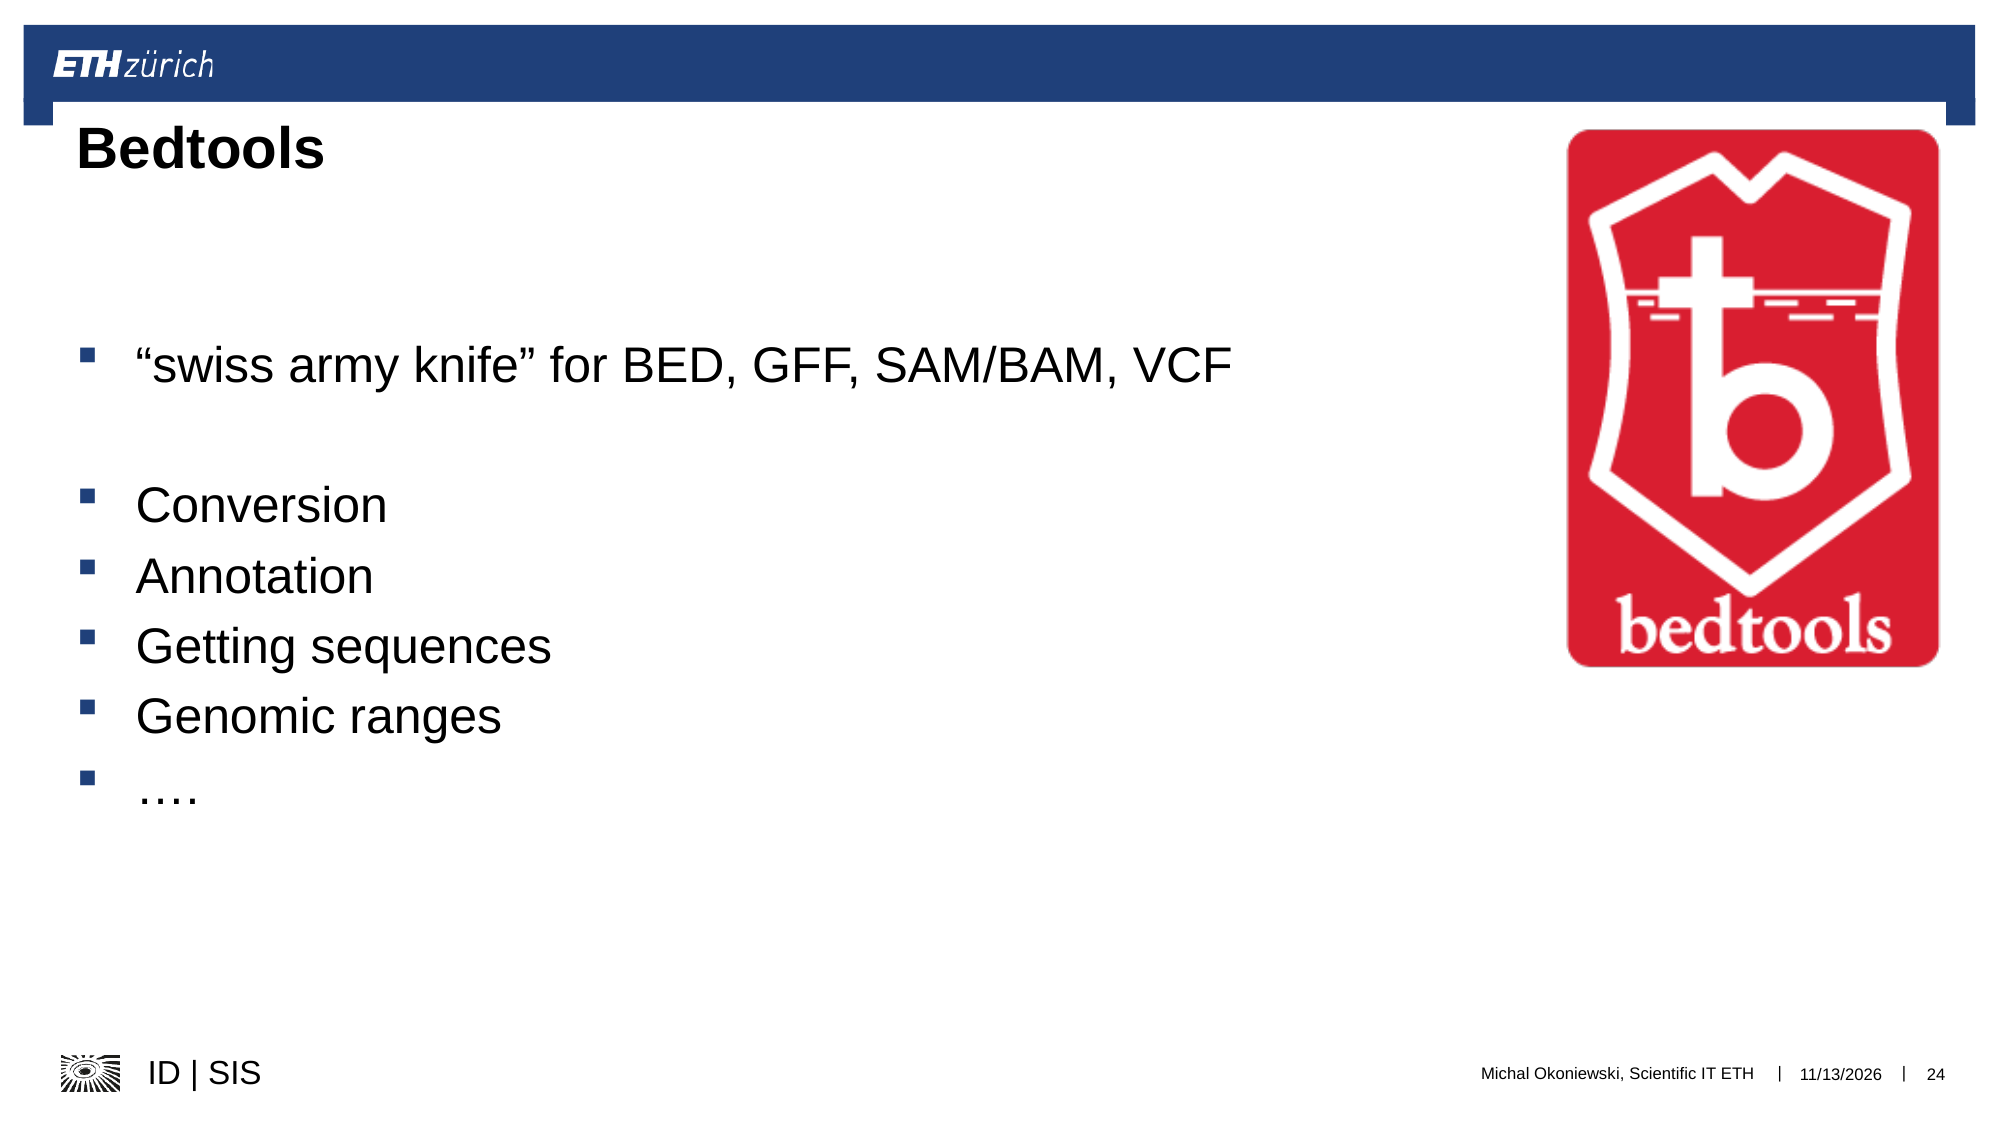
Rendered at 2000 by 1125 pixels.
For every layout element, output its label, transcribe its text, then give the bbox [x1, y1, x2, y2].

slide_number 24 [1906, 1034, 1966, 1112]
picture [61, 1055, 120, 1092]
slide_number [1790, 1034, 1892, 1112]
title Bedtools [53, 101, 1946, 262]
picture [1542, 109, 1966, 678]
list “swiss army knife” for BED, GFF, SAM/BAM, VCF Conversion Annotation Getting sequences Genomic ranges …. [53, 332, 1946, 1023]
footer Michal Okoniewski, Scientific IT ETH [999, 1034, 1760, 1111]
